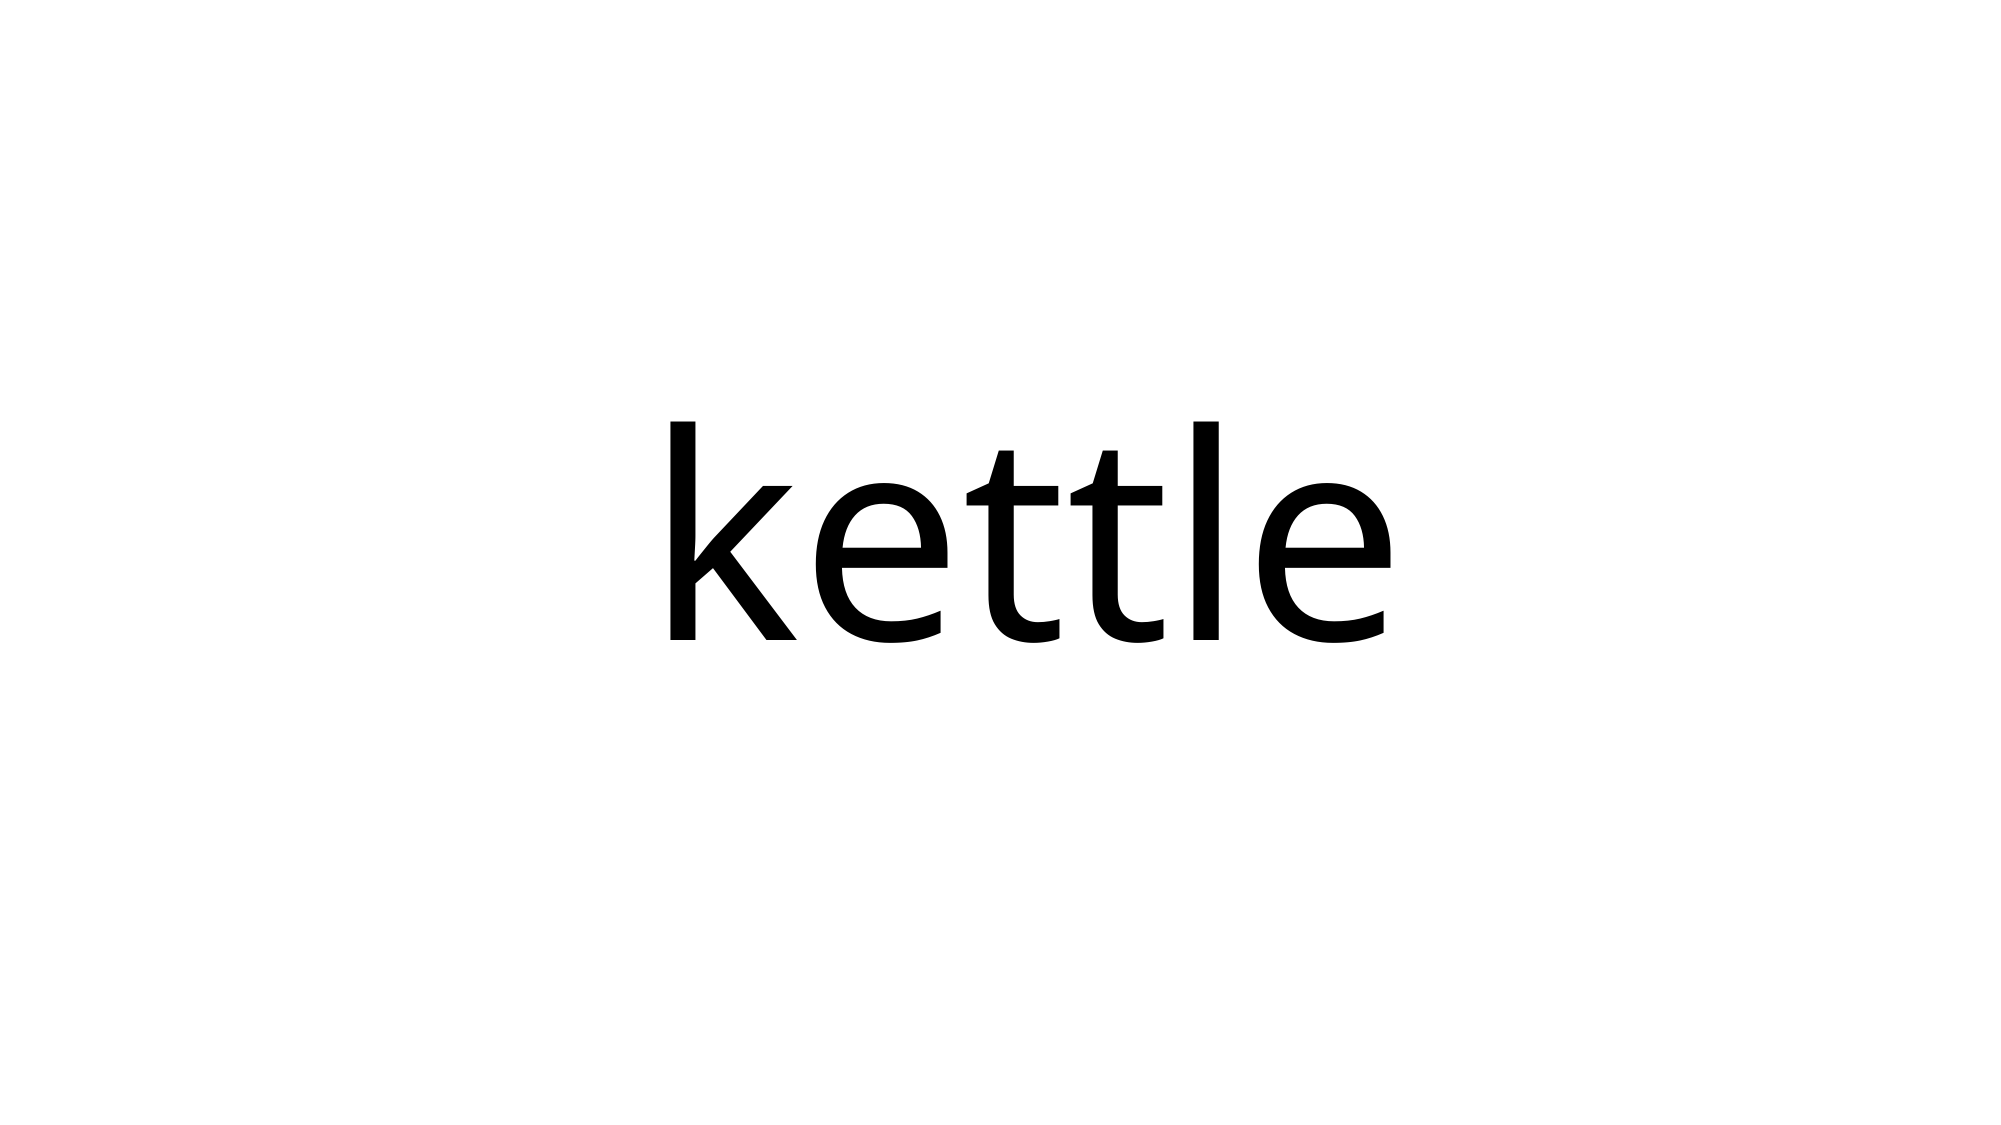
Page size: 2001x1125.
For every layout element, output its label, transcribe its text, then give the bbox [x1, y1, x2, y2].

text_box kettle [85, 439, 1968, 657]
